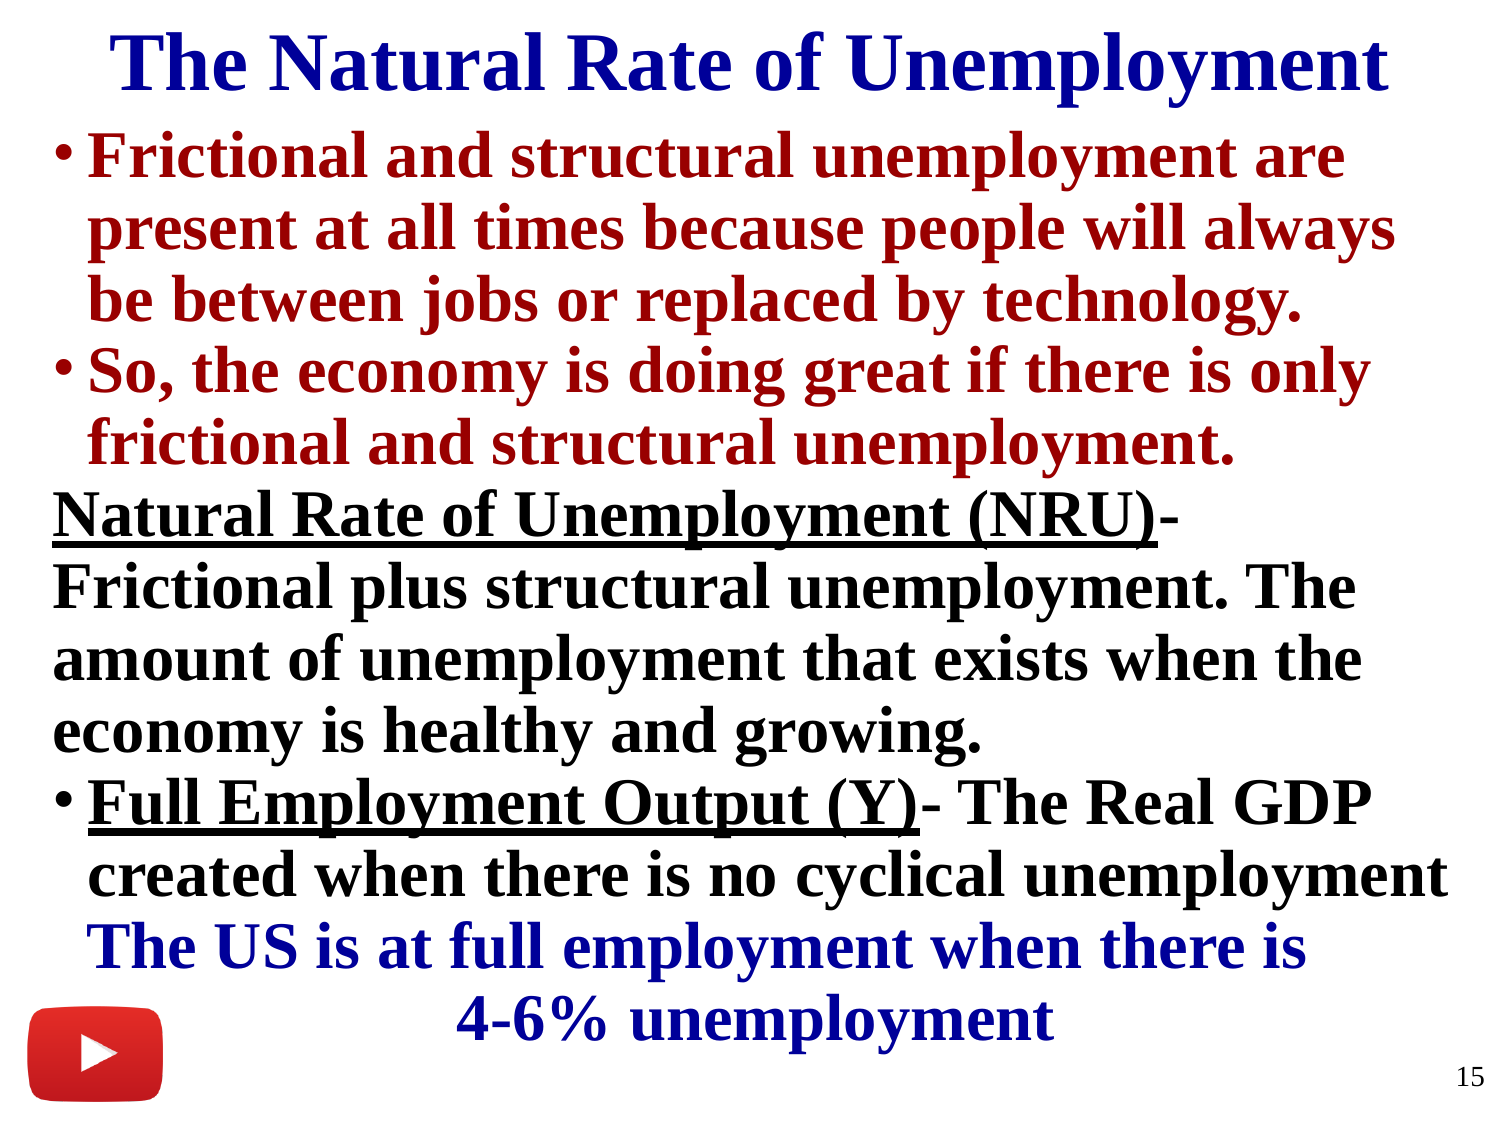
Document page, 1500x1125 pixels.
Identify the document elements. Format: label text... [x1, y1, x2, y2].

picture [27, 1006, 163, 1102]
text_box Frictional and structural unemployment are present at all times because people will always be between jobs or replaced by technology. So, the economy is doing great if there is only frictional and structural unemployment. Natural Rate of Unemployment (NRU)- Frictional plus structural unemployment. The amount of unemployment that exists when the economy is healthy and growing. Full Employment Output (Y)- The Real GDP created when there is no cyclical unemployment The US is at full employment when there is 4-6% unemployment [37, 115, 1475, 1062]
text_box The Natural Rate of Unemployment [0, 0, 1500, 115]
text_box 15 [1187, 1049, 1500, 1125]
